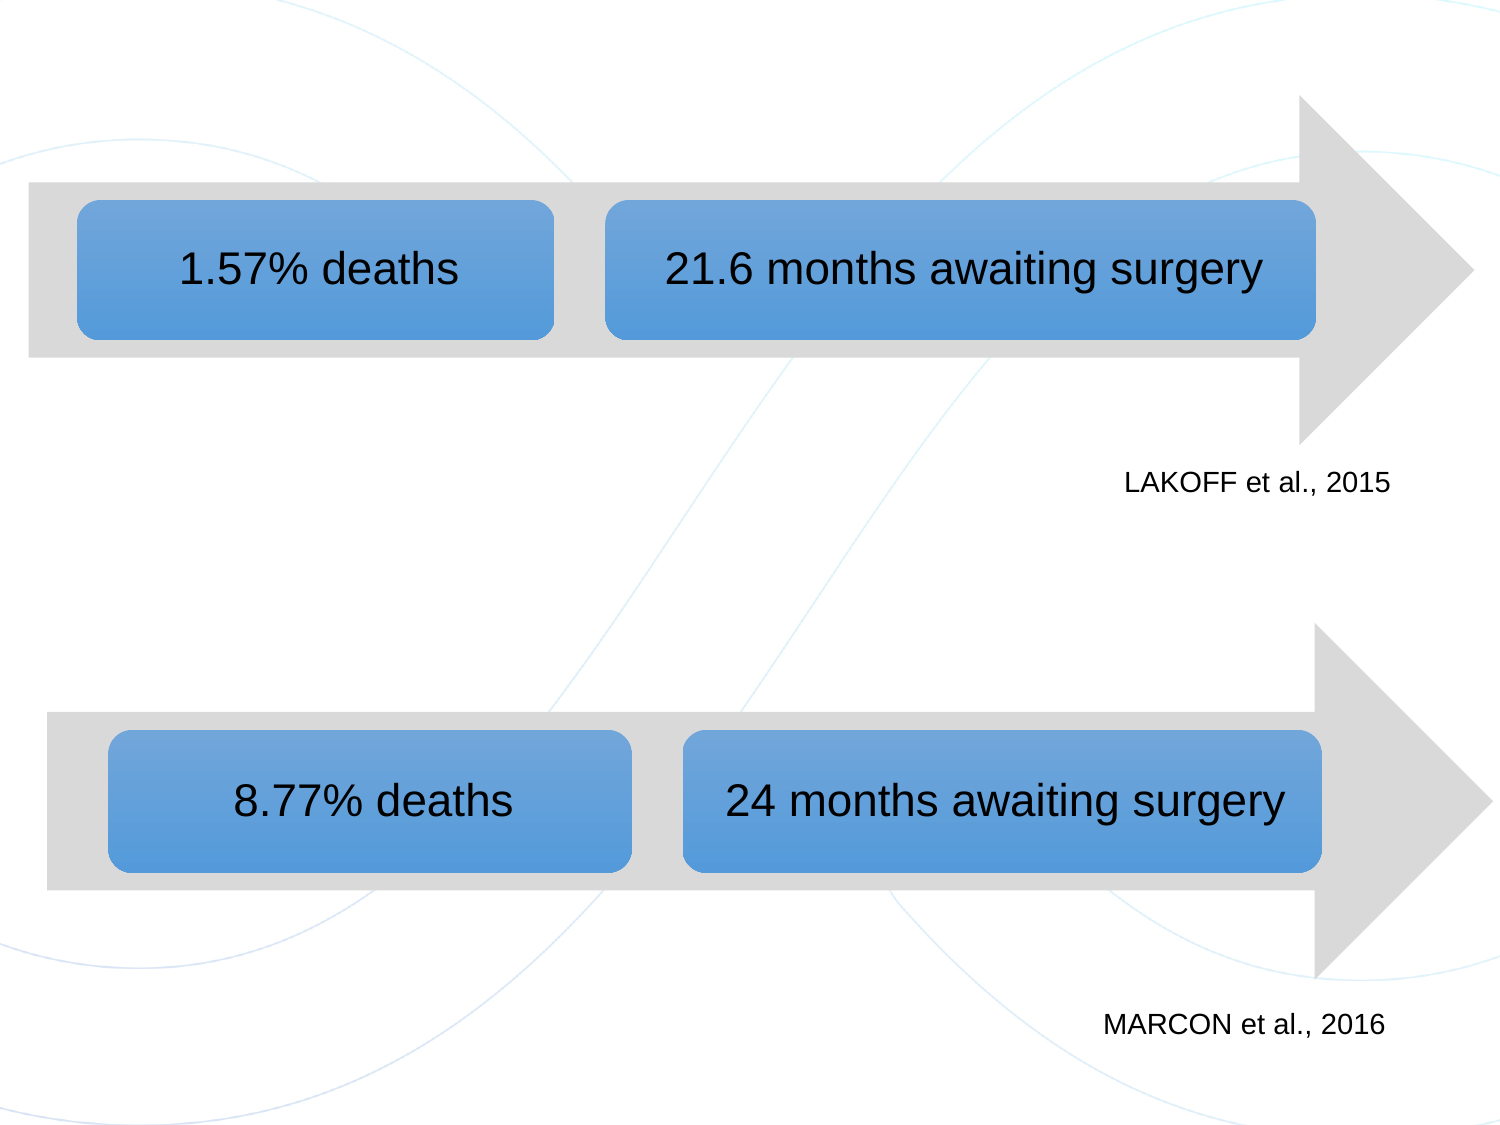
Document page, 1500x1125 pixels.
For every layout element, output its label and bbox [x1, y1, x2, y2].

text_box [20, 622, 1494, 980]
picture [0, 0, 1500, 1125]
text_box [2, 94, 1475, 446]
